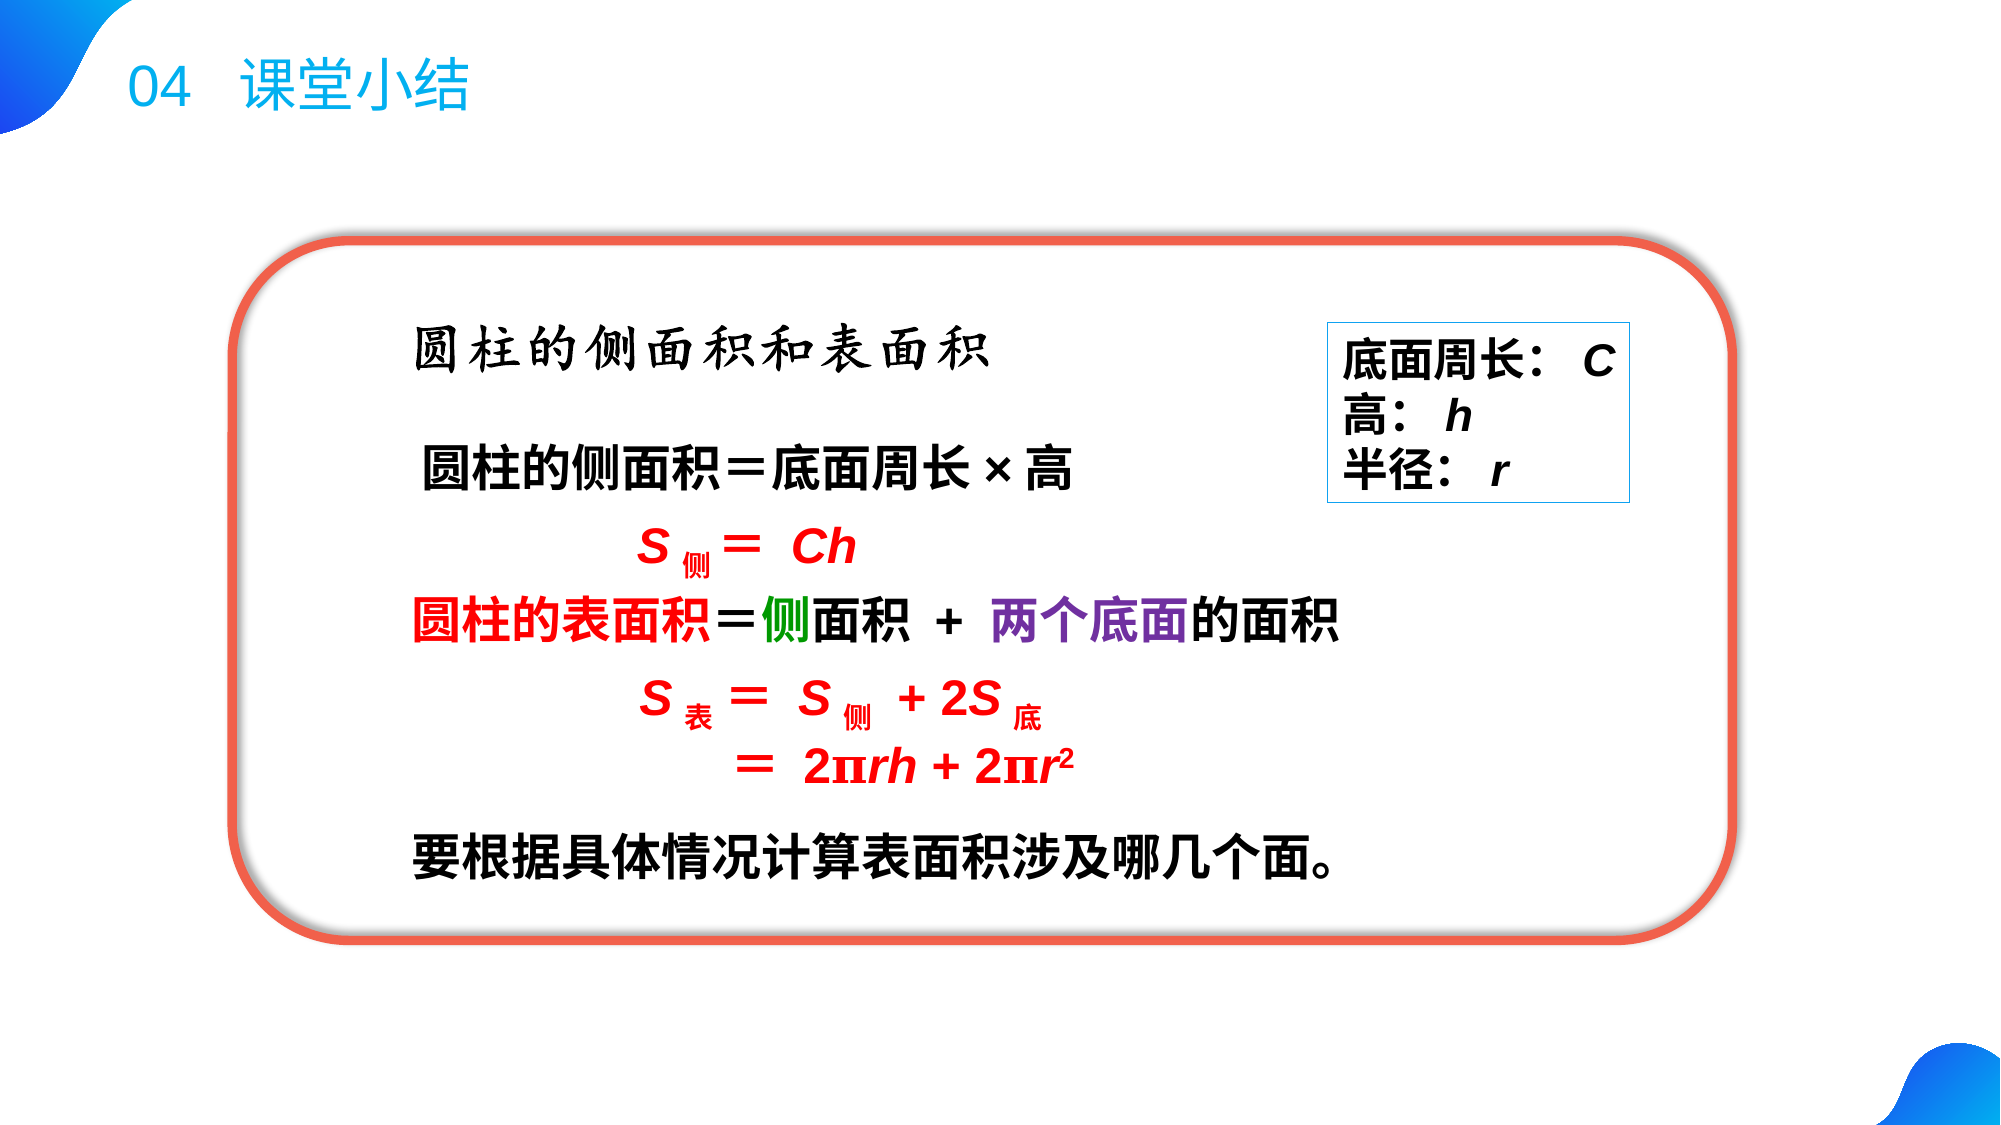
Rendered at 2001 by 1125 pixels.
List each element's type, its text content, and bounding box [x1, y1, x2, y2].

list 04 课堂小结 [112, 48, 564, 129]
text_box [231, 239, 1734, 942]
